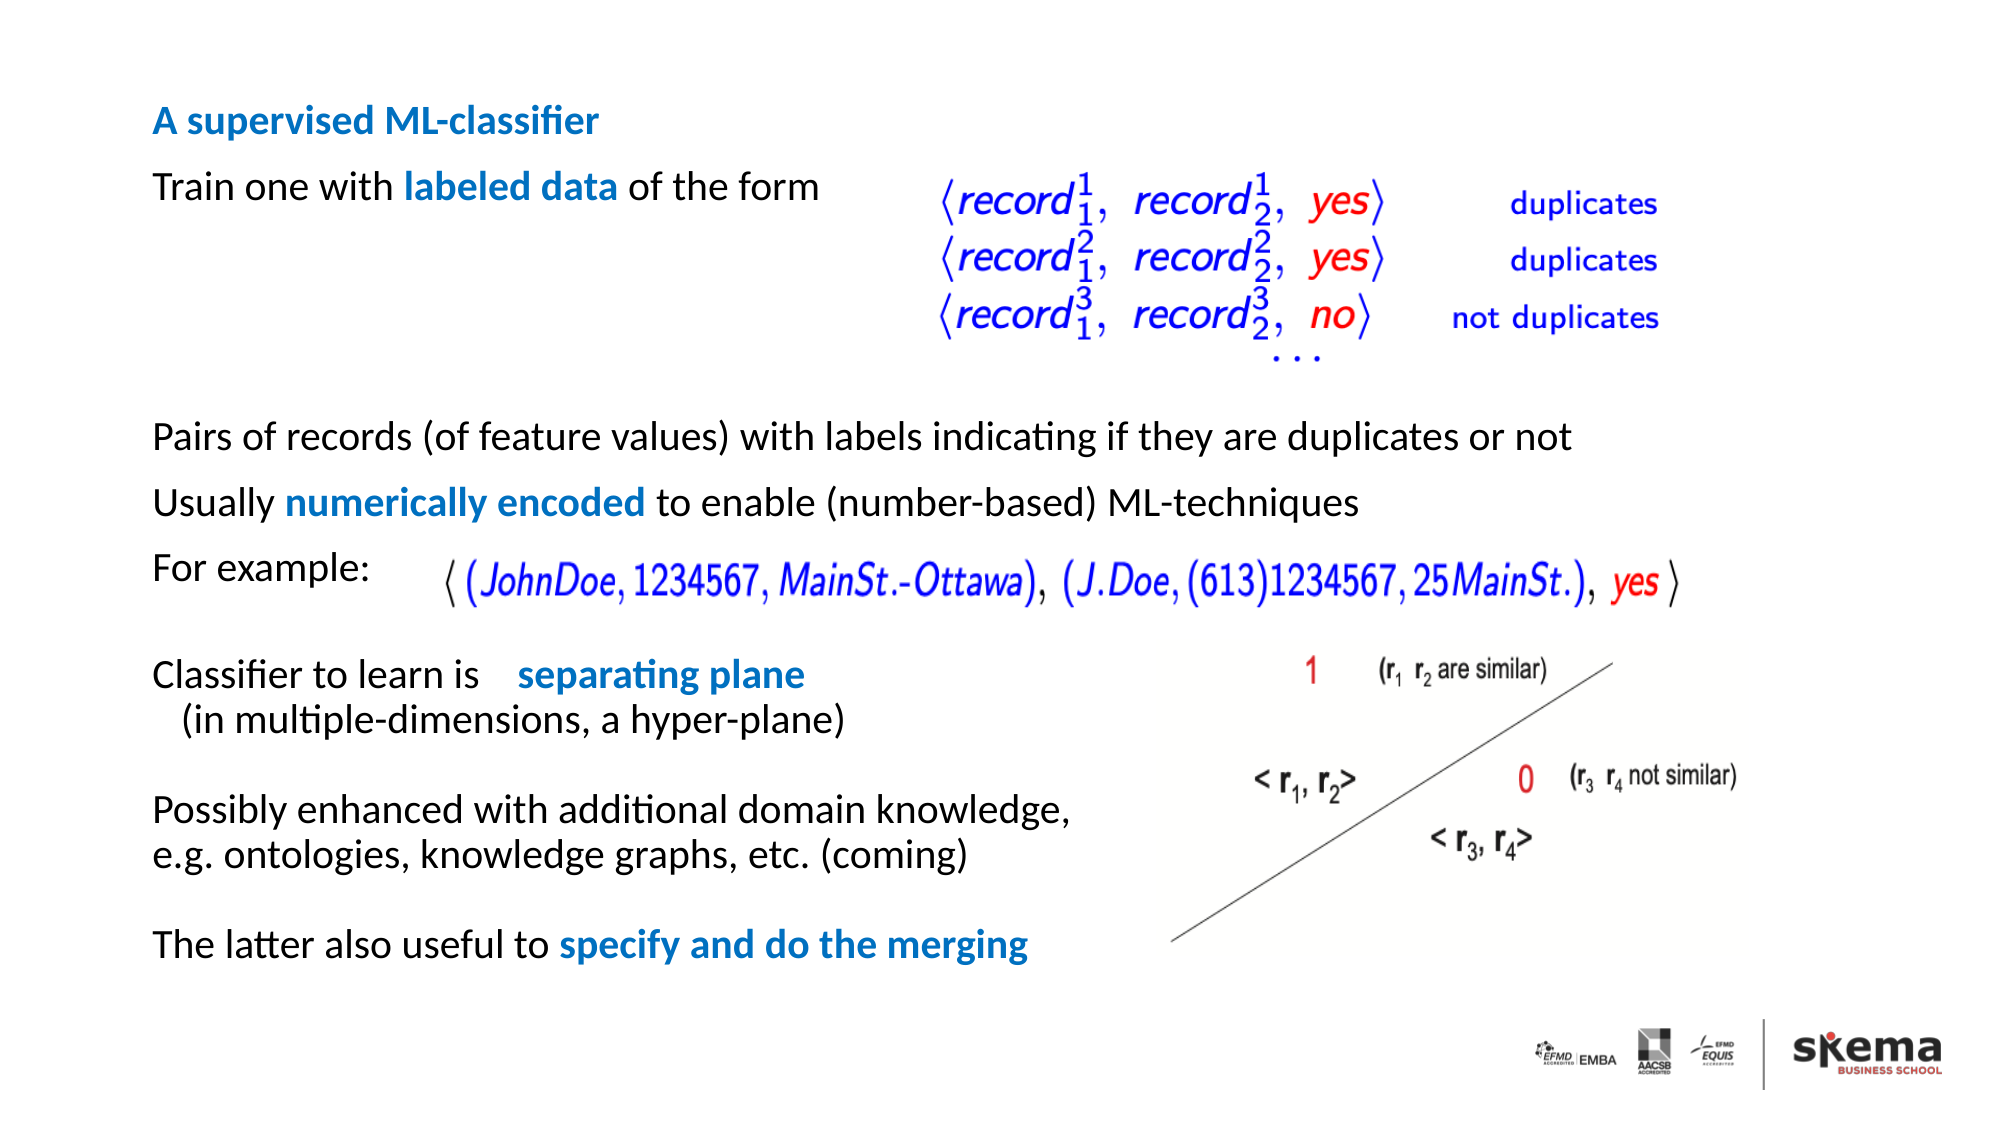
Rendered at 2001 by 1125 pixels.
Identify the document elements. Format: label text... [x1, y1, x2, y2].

picture [923, 168, 1688, 374]
picture [1156, 639, 1757, 956]
picture [432, 537, 1688, 625]
list A supervised ML-classifier Train one with labeled data of the form Pairs of records (of feature values) with labels indicating if they are duplicates or not Usually numerically encoded to enable (number-based) ML-techniques For example: Classifier to learn is separating plane (in multiple-dimensions, a hyper-plane) Possibly enhanced with additional domain knowledge, e.g. ontologies, knowledge graphs, etc. (coming) The latter also useful to specify and do the merging [137, 91, 1854, 1005]
picture [1535, 1019, 1942, 1090]
